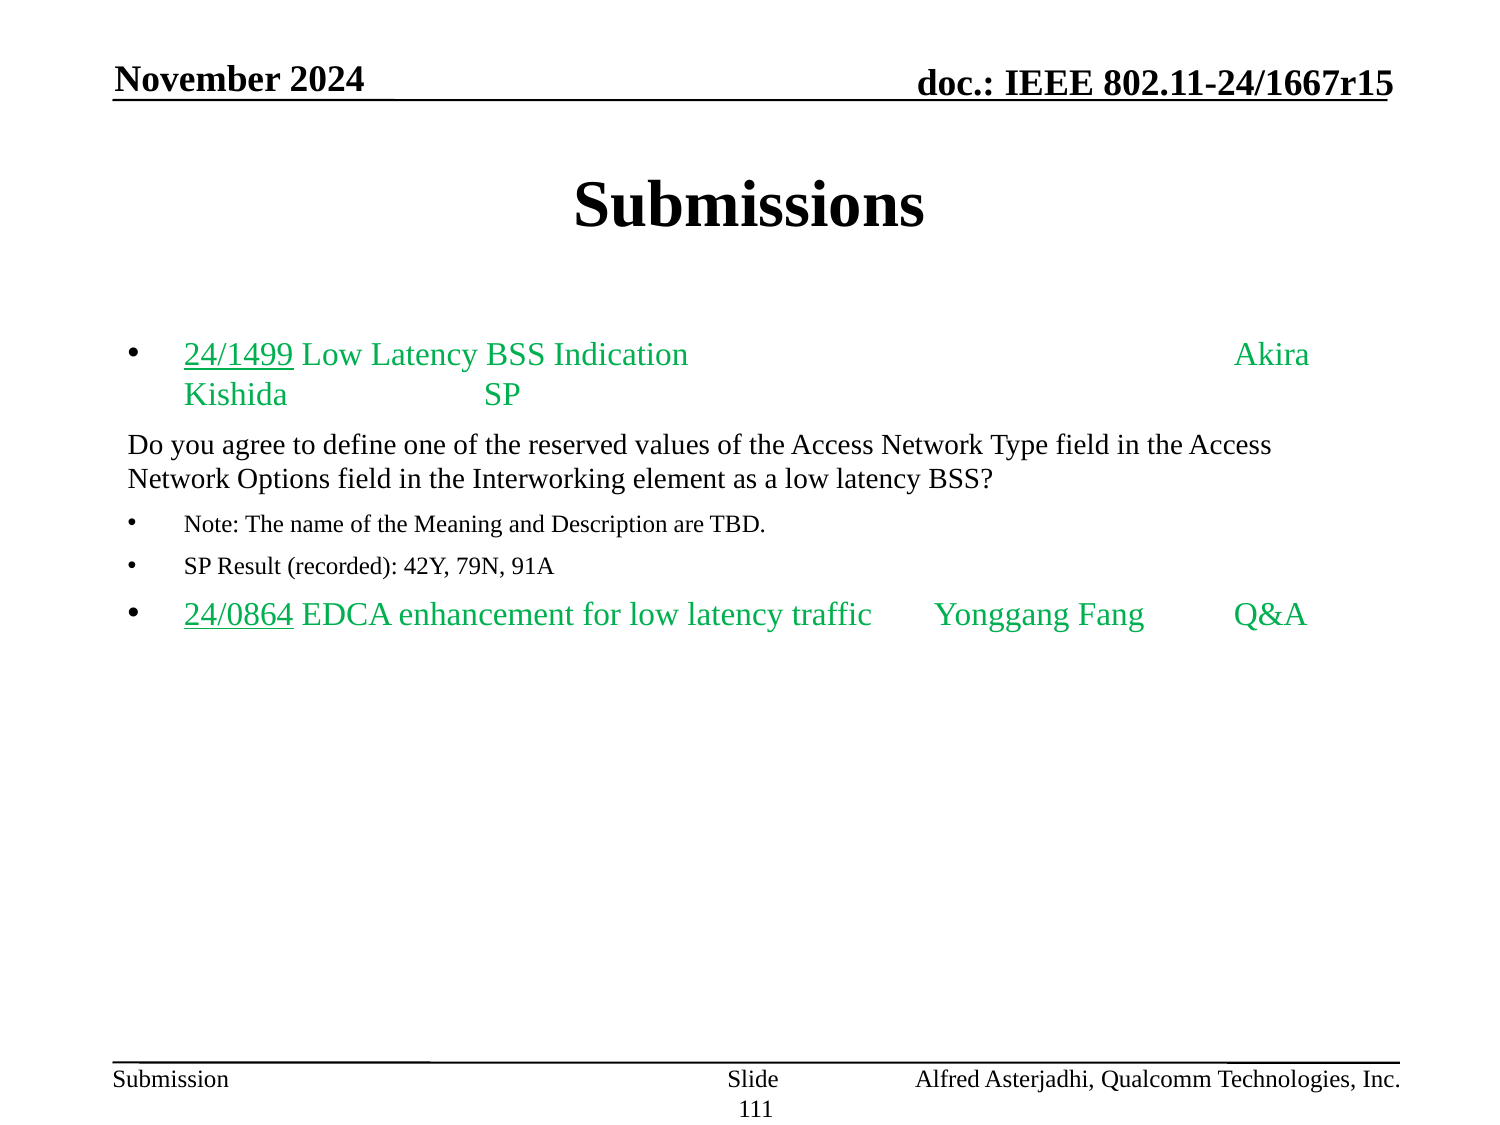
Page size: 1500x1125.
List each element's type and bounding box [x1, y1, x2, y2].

slide_number [114, 54, 423, 100]
footer [878, 1061, 1402, 1093]
list [112, 324, 1388, 1000]
title [112, 112, 1388, 288]
slide_number [712, 1061, 800, 1123]
